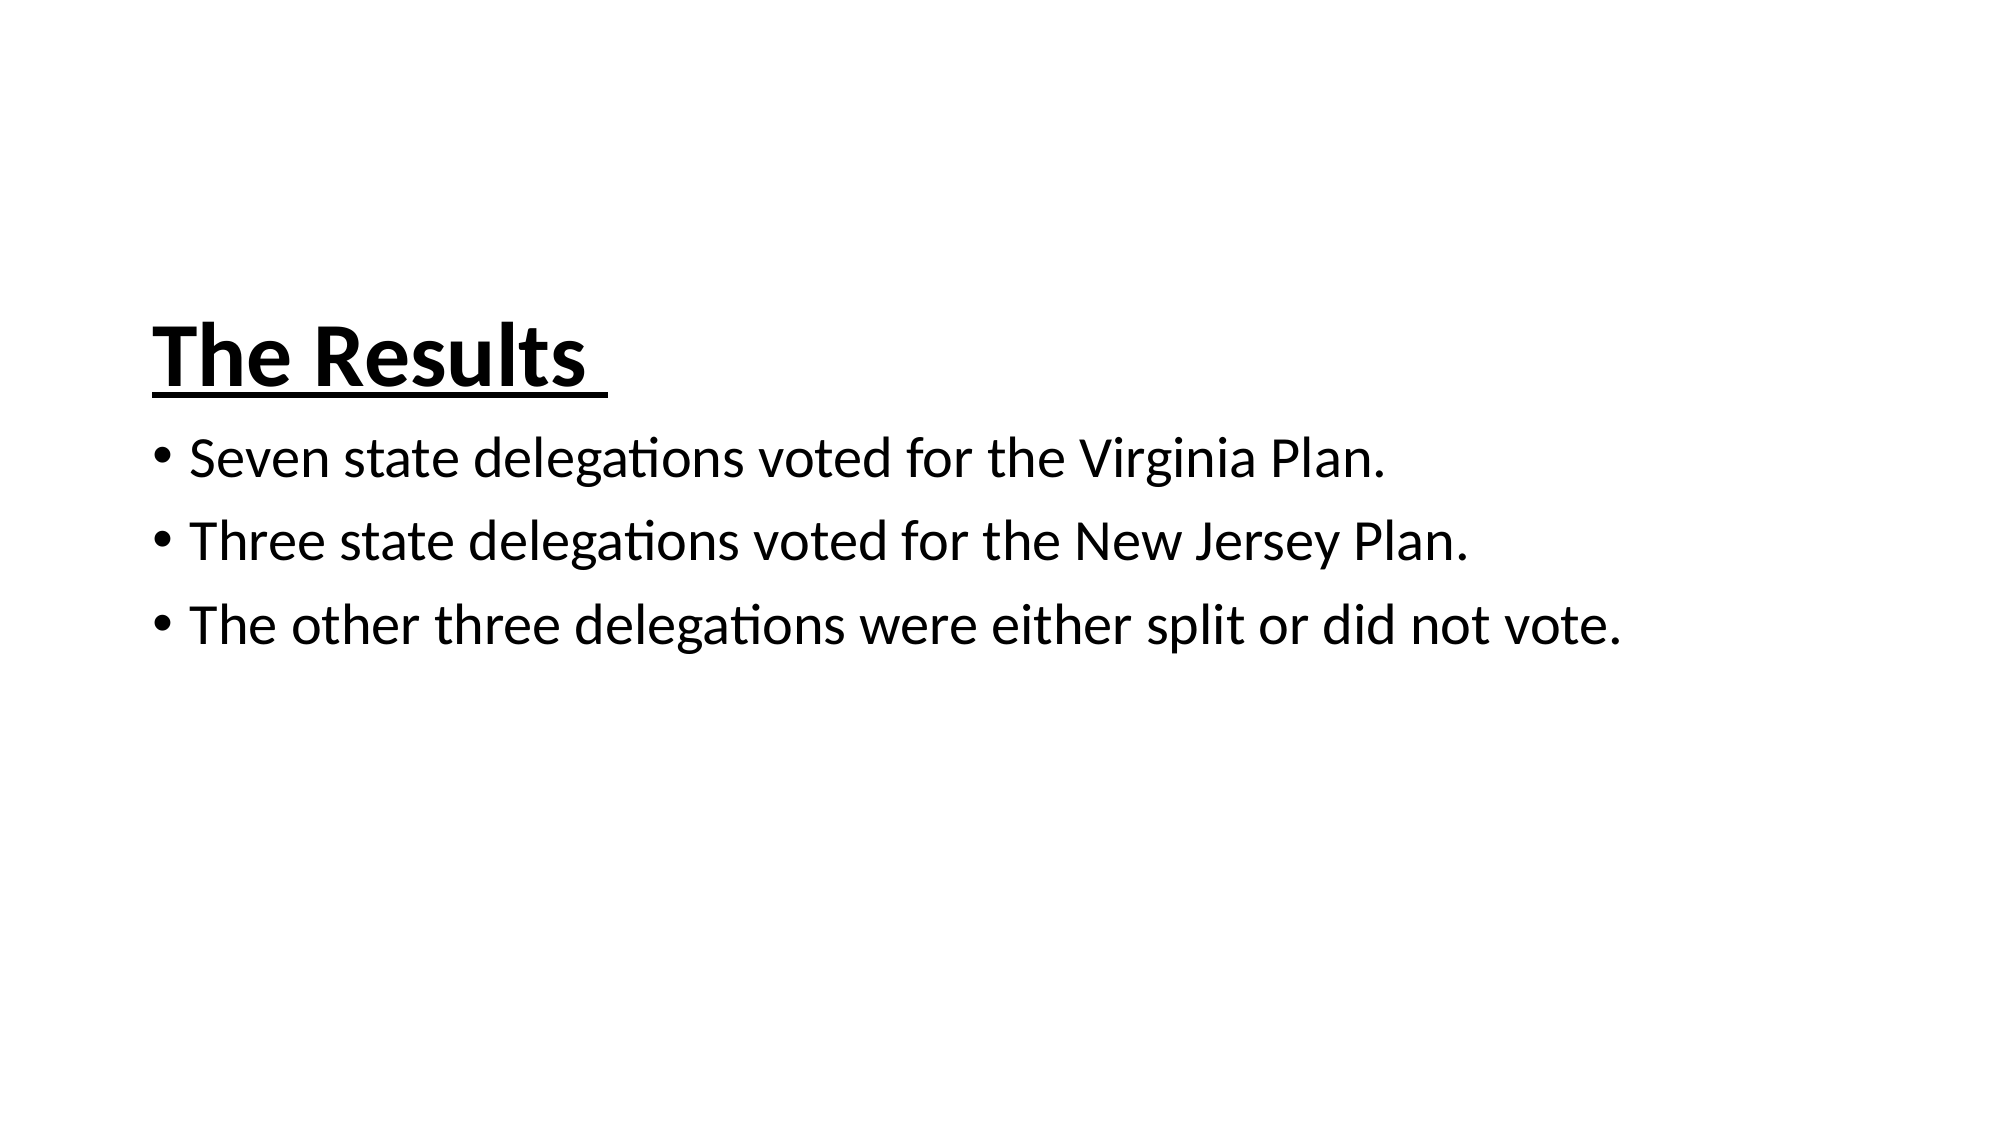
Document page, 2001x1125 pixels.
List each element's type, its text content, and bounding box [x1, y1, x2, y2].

list The Results Seven state delegations voted for the Virginia Plan. Three state delegations voted for the New Jersey Plan. The other three delegations were either split or did not vote. [137, 299, 1863, 1014]
